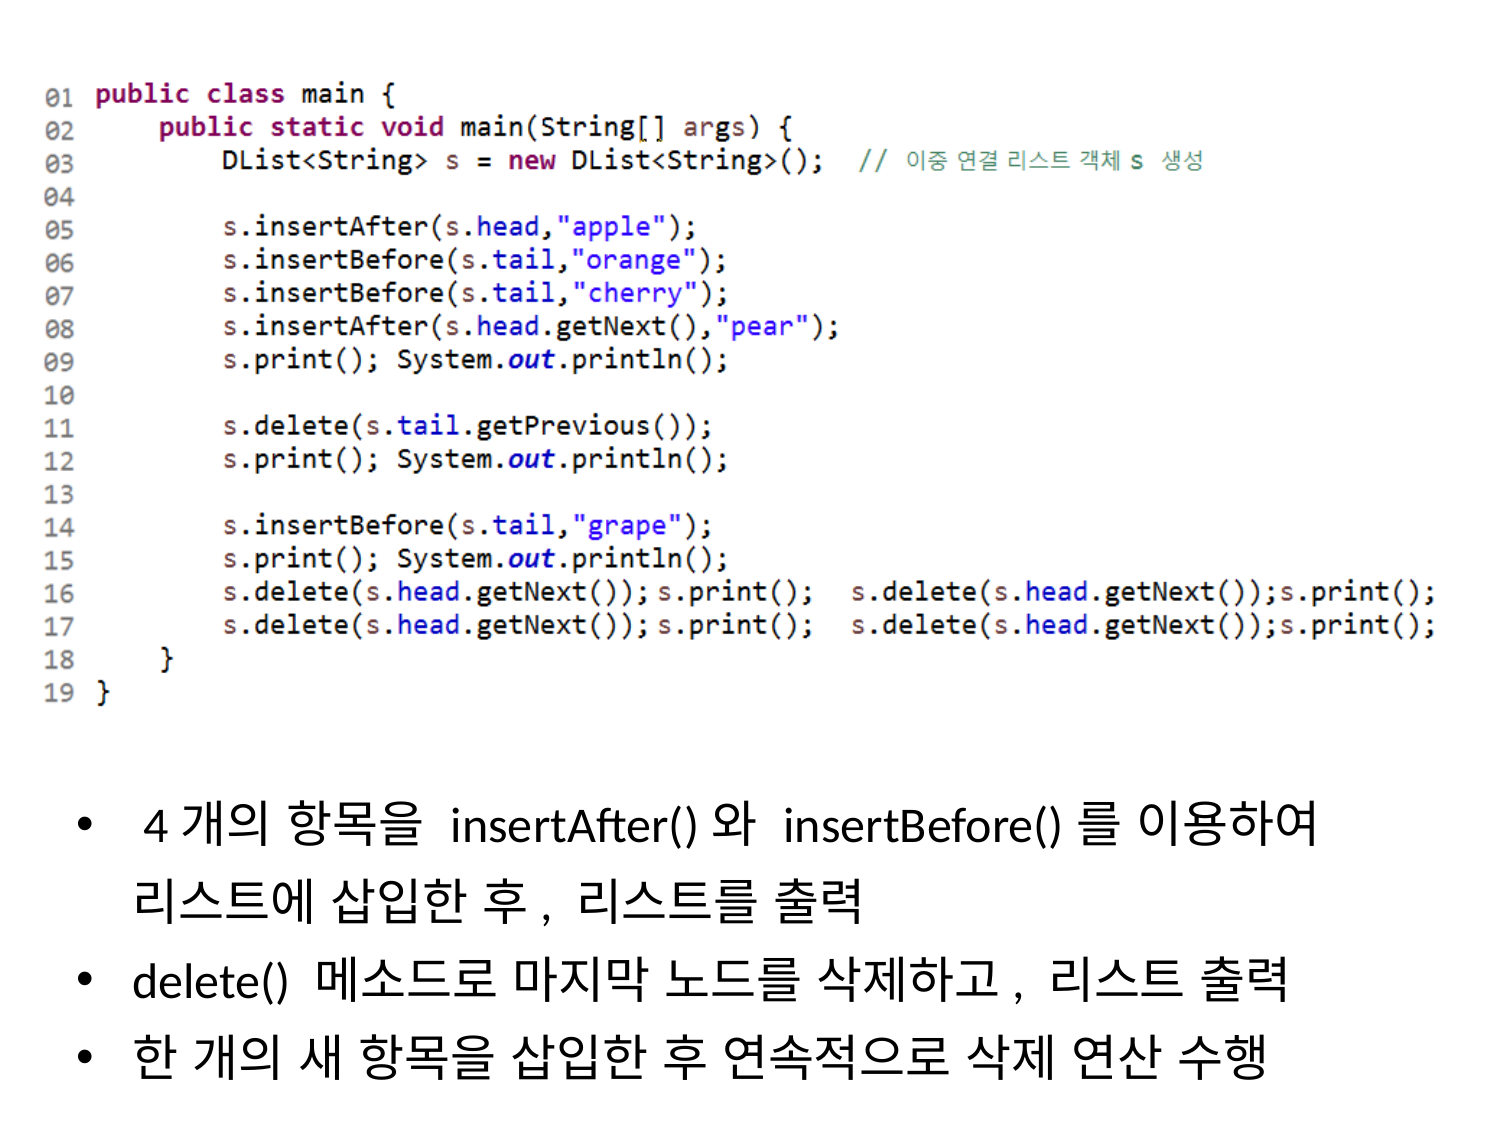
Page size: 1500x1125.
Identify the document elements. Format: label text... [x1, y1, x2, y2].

picture [39, 77, 1441, 712]
text_box 4개의 항목을 insertAfter()와 insertBefore()를 이용하여 리스트에 삽입한 후, 리스트를 출력 delete() 메소드로 마지막 노드를 삭제하고, 리스트 출력 한 개의 새 항목을 삽입한 후 연속적으로 삭제 연산 수행 [61, 767, 1441, 1094]
